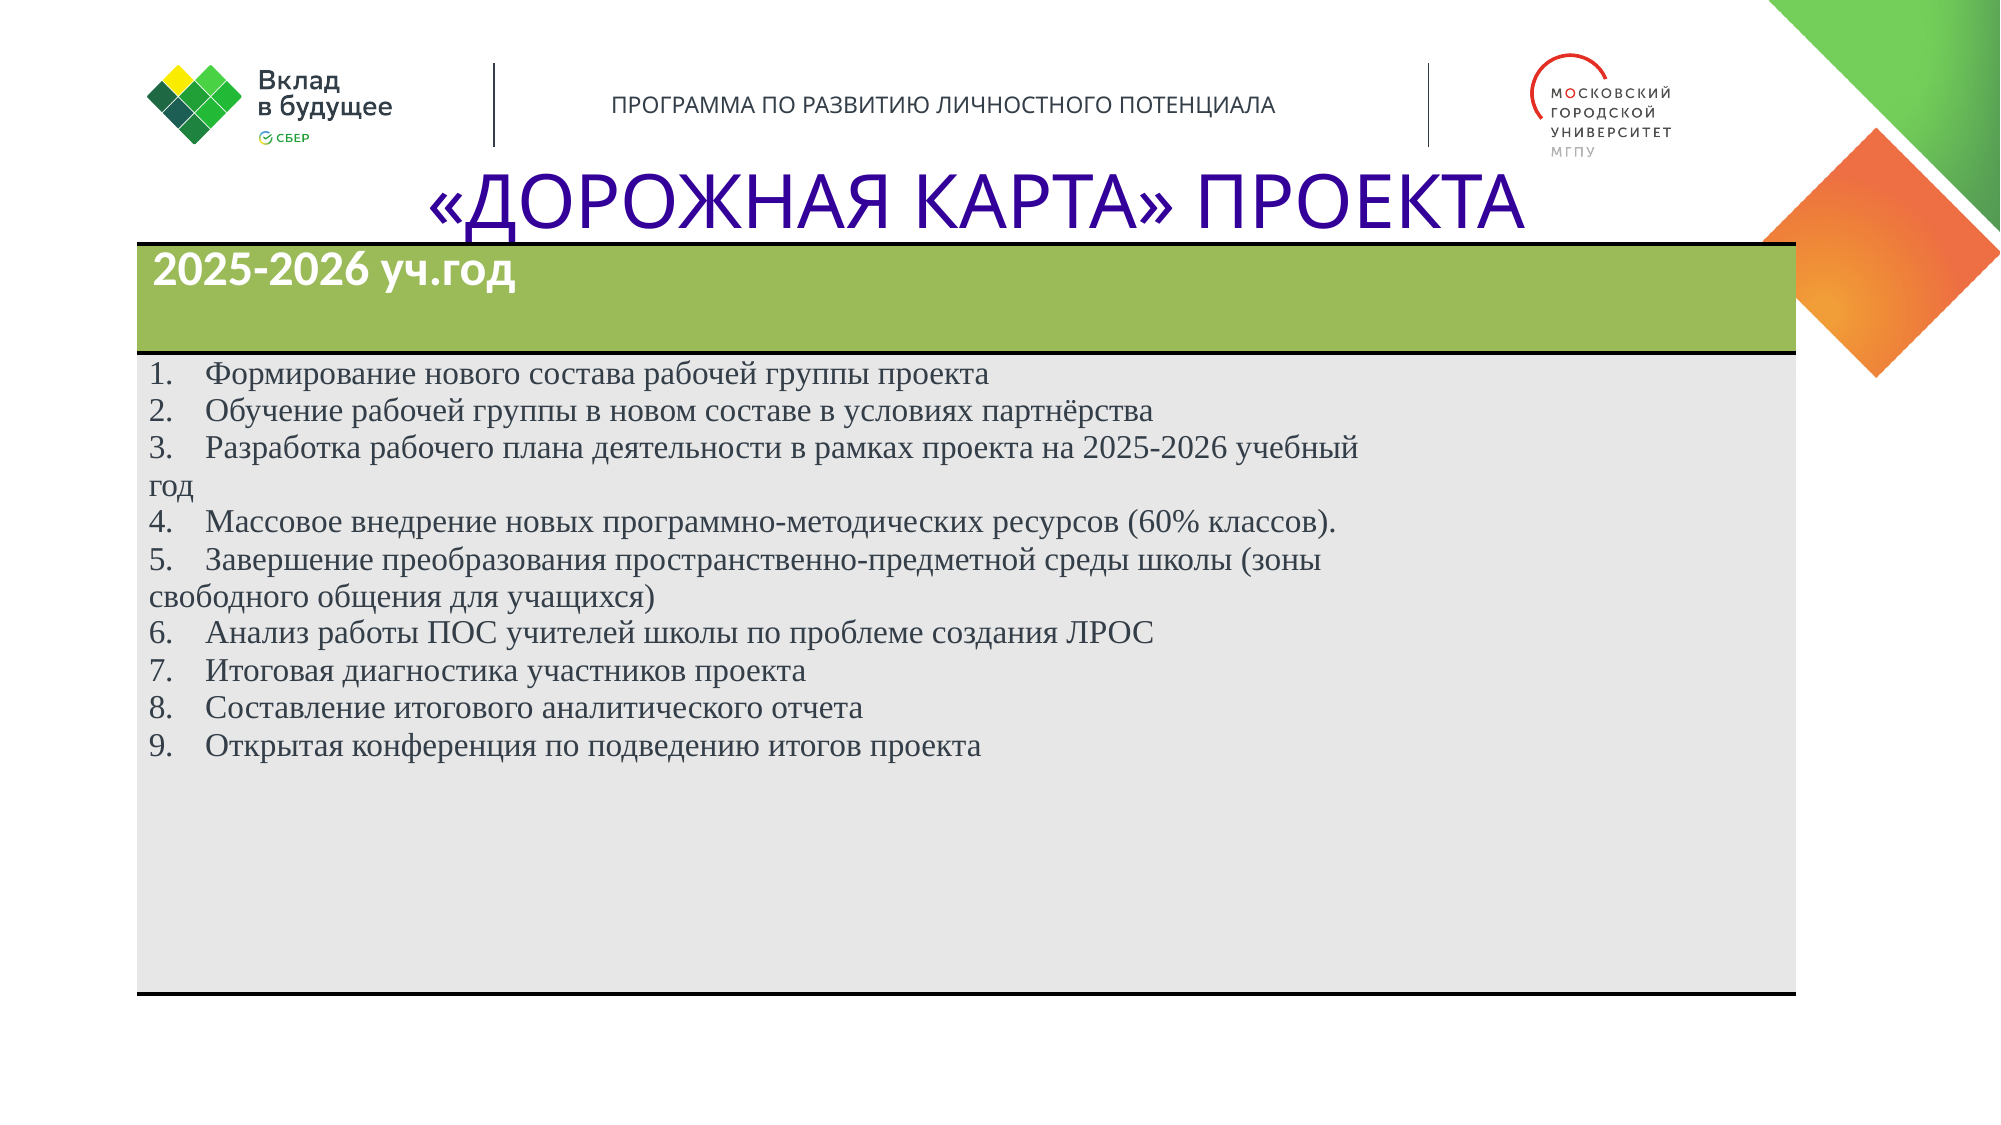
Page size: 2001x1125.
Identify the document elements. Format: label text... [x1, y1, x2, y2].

picture [1757, 0, 2000, 380]
text_box «ДОРОЖНАЯ КАРТА» ПРОЕКТА [424, 151, 1682, 242]
picture [147, 65, 392, 145]
table_cell Формирование нового состава рабочей группы проекта Обучение рабочей группы в новом составе в условиях партнёрства Разработка рабочего плана деятельности в рамках проекта на 2025-2026 учебный год Массовое внедрение новых программно-методических ресурсов (60% классов). Завершение преобразования пространственно-предметной среды школы (зоны свободного общения для учащихся) Анализ работы ПОС учителей школы по проблеме создания ЛРОС Итоговая диагностика участников проекта Составление итогового аналитического отчета Открытая конференция по подведению итогов проекта [137, 355, 1796, 992]
table_header 2025-2026 уч.год [137, 246, 1796, 351]
picture [1530, 53, 1671, 151]
